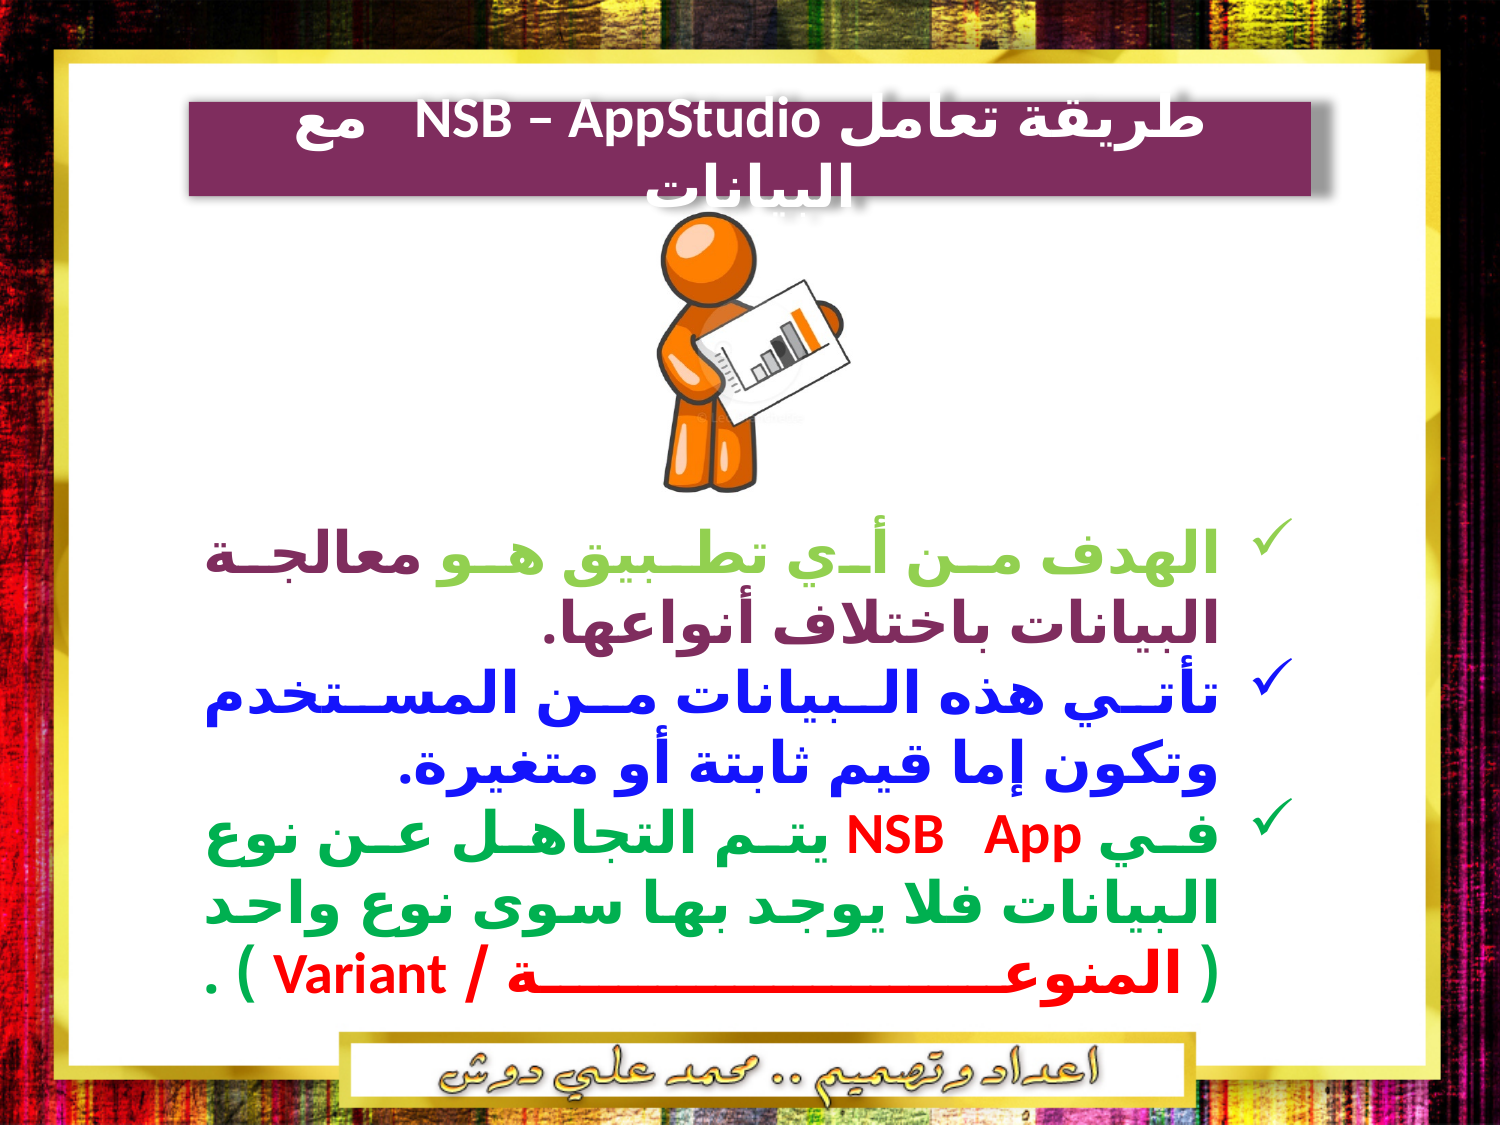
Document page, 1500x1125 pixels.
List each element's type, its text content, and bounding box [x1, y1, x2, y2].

text_box طريقة تعامل NSB – AppStudio مع البيانات [187, 100, 1313, 198]
picture [0, 0, 1500, 1125]
text_box الهدف من أي تطبيق هو معالجة البيانات باختلاف أنواعها. تأتي هذه البيانات من المستخدم وتكون إما قيم ثابتة أو متغيرة. في NSB App يتم التجاهل عن نوع البيانات فلا يوجد بها سوى نوع واحد ( المنوعة / Variant ) . [188, 507, 1311, 1083]
